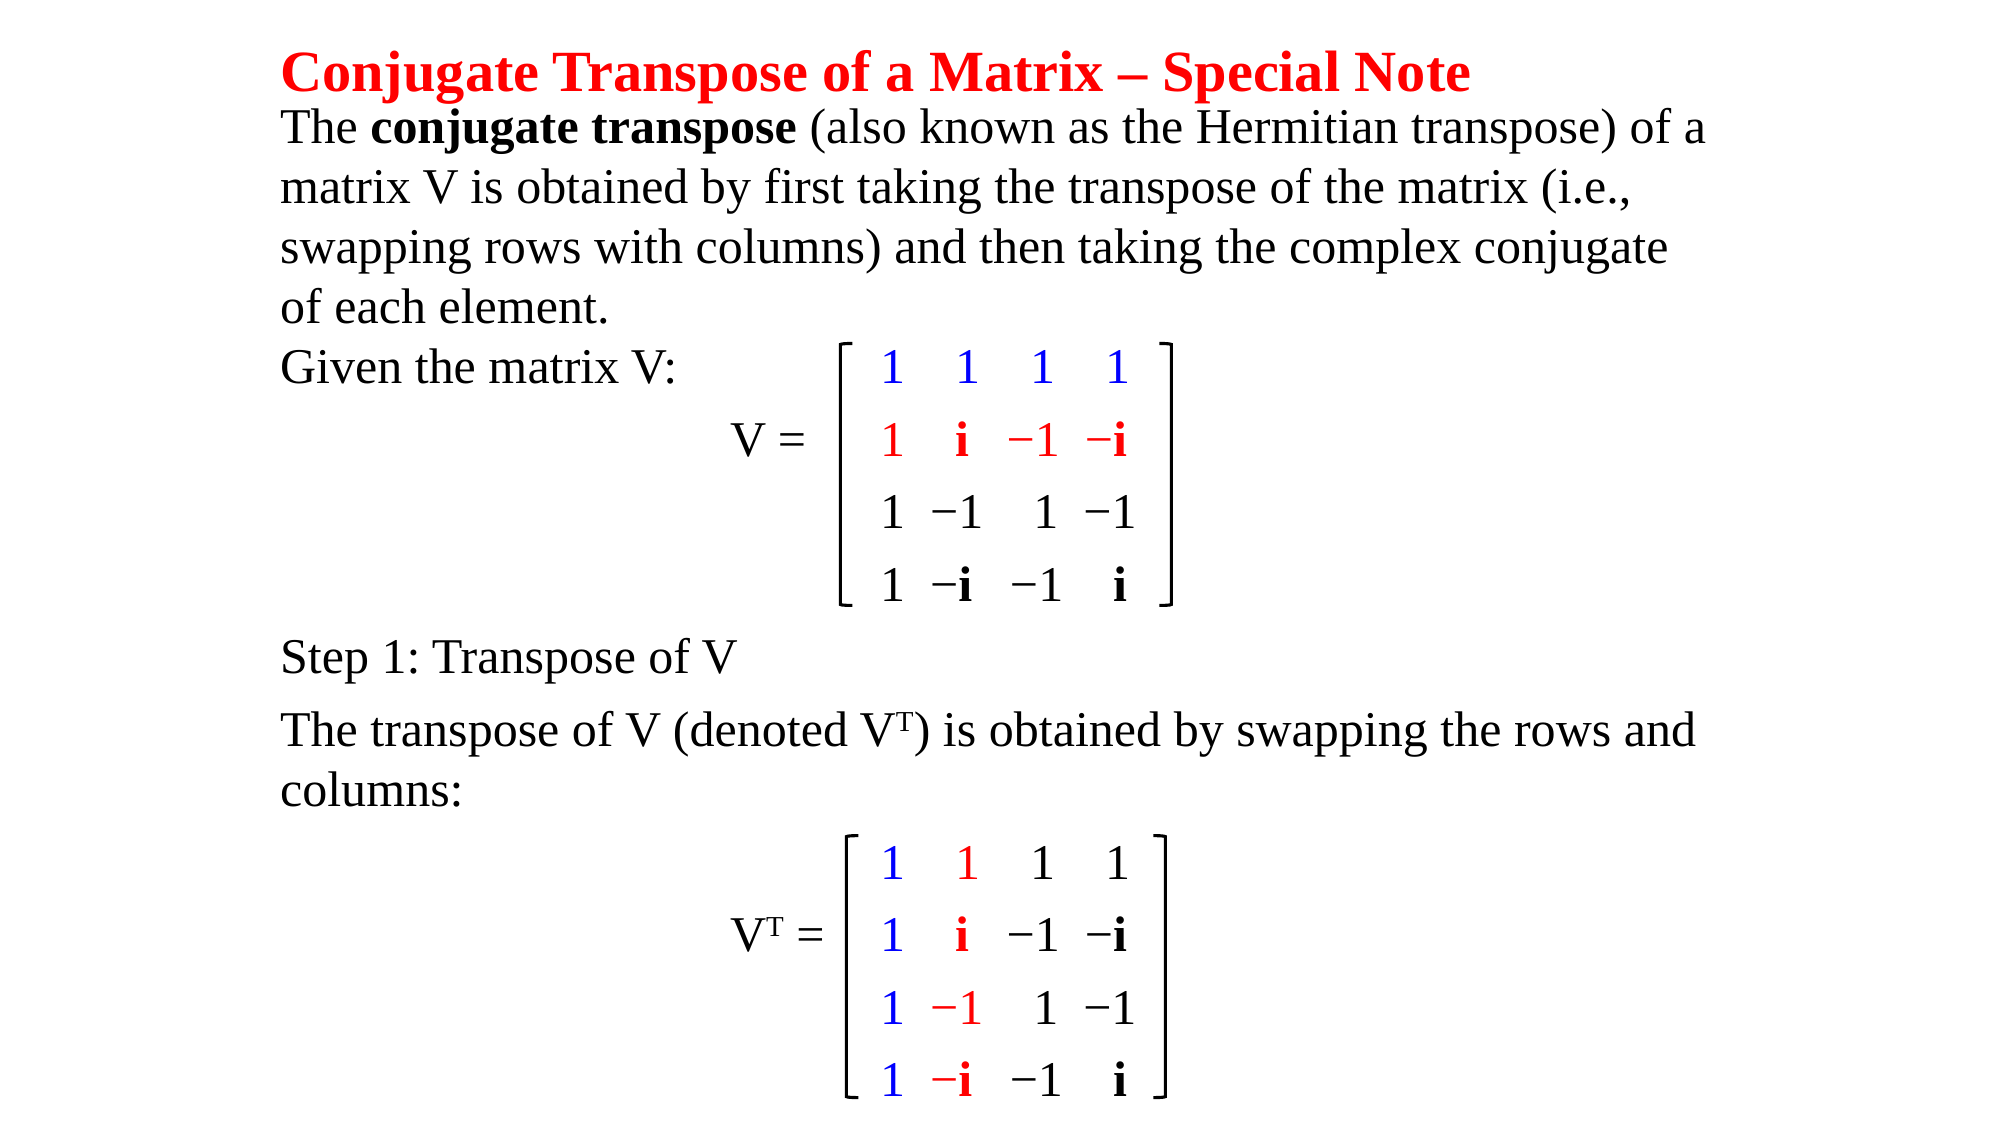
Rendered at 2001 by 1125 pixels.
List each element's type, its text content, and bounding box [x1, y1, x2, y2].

text_box Conjugate Transpose of a Matrix – Special Note [265, 26, 1536, 111]
text_box [845, 835, 859, 1099]
text_box [839, 342, 853, 606]
text_box [1153, 835, 1166, 1099]
text_box [1159, 342, 1172, 606]
text_box The conjugate transpose (also known as the Hermitian transpose) of a matrix V is obtained by first taking the transpose of the matrix (i.e., swapping rows with columns) and then taking the complex conjugate of each element. Given the matrix V: 1 1 1 1 V = 1 i −1 −i 1 −1 1 −1 1 −i −1 i Step 1: Transpose of V The transpose of V (denoted VT) is obtained by swapping the rows and columns: 1 1 1 1 VT = 1 i −1 −i 1 −1 1 −1 1 −i −1 i [265, 86, 1735, 1114]
